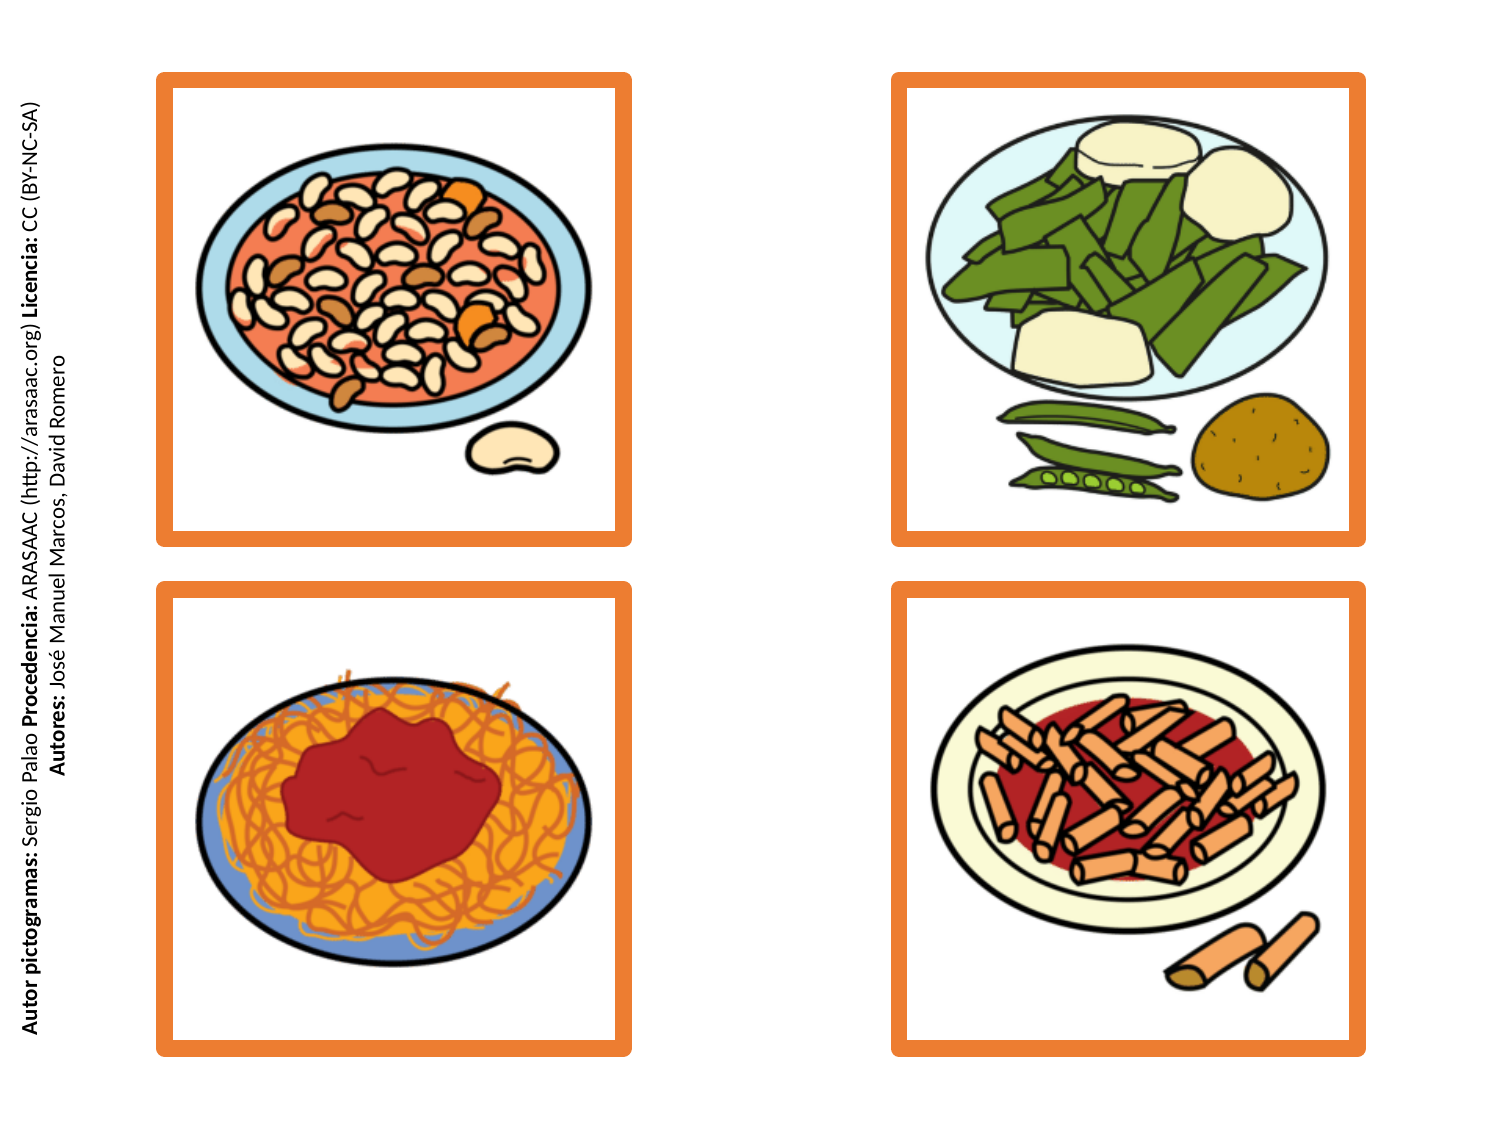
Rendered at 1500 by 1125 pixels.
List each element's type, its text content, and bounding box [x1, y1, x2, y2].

text_box Autor pictogramas: Sergio Palao Procedencia: ARASAAC (http://arasaac.org) Licencia: CC (BY-NC-SA) Autores: José Manuel Marcos, David Romero [6, 6, 93, 1125]
picture [172, 88, 616, 531]
picture [907, 88, 1350, 531]
picture [172, 597, 616, 1040]
picture [907, 597, 1350, 1040]
